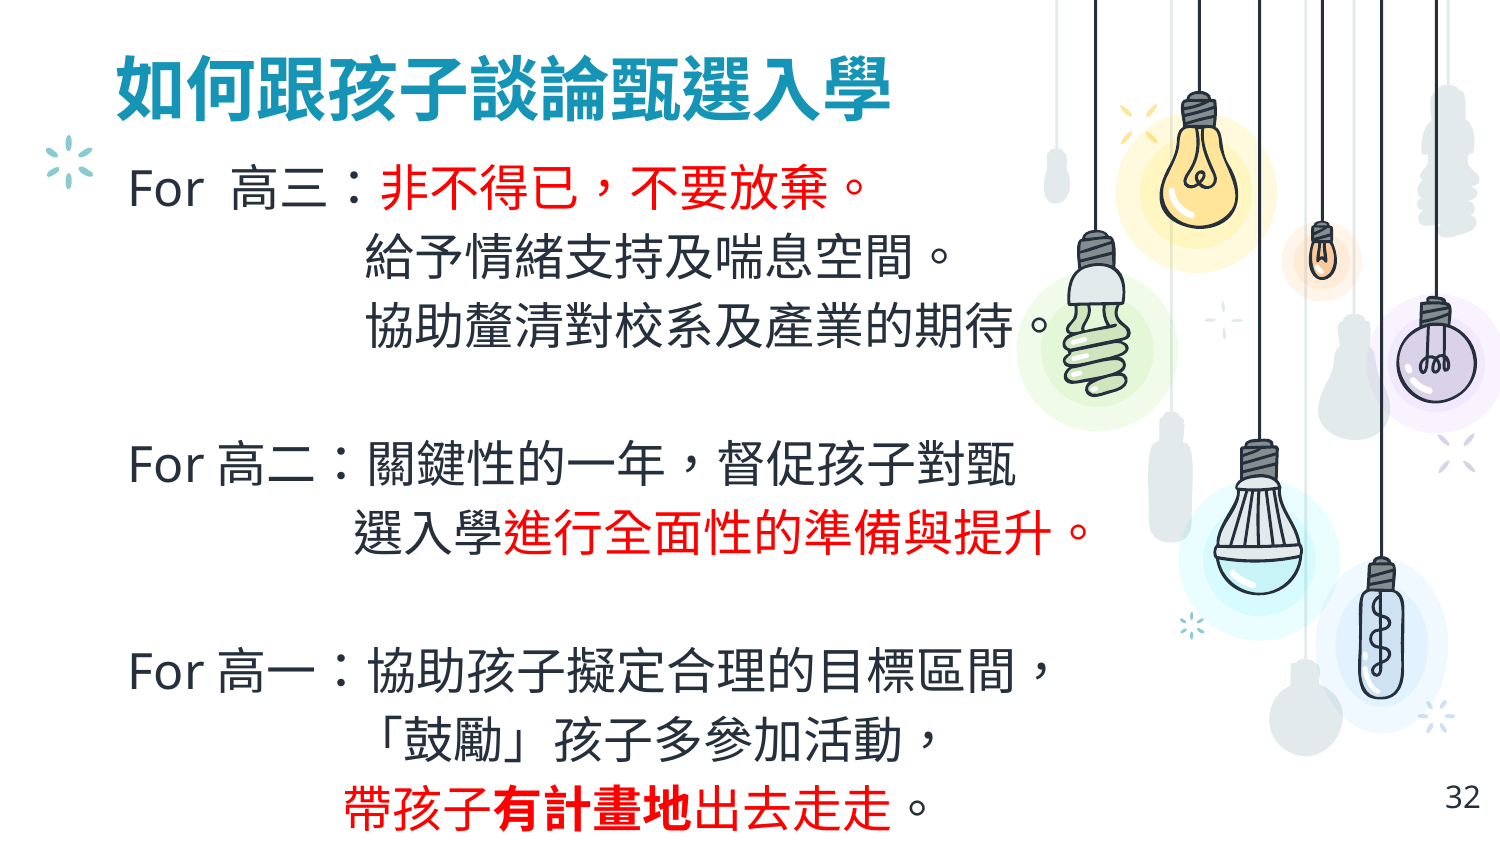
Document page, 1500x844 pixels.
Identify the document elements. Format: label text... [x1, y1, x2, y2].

list For 高三：非不得已，不要放棄。 給予情緒支持及喘息空間。 協助釐清對校系及產業的期待。 For高二：關鍵性的一年，督促孩子對甄 選入學進行全面性的準備與提升。 For高一：協助孩子擬定合理的目標區間， 「鼓勵」孩子多參加活動， 帶孩子有計畫地出去走走。 [115, 147, 1107, 733]
slide_number 32 [1426, 766, 1482, 832]
title 如何跟孩子談論甄選入學 [115, 53, 1044, 131]
